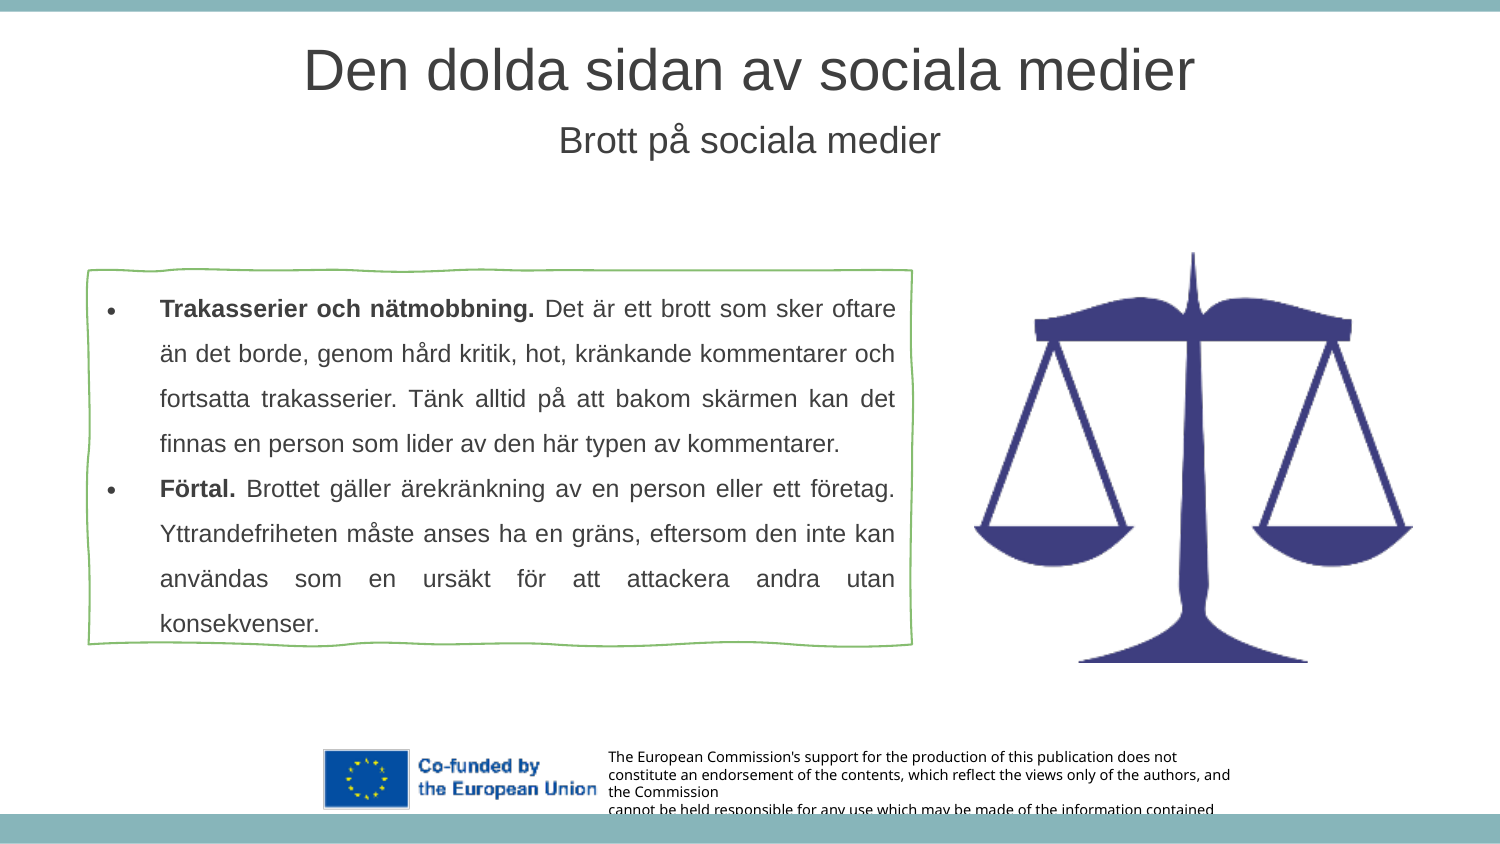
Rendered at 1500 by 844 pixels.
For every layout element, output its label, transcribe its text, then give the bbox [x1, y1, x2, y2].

picture [322, 748, 618, 811]
picture [974, 252, 1413, 663]
list Den dolda sidan av sociala medier [0, 20, 1500, 114]
list Brott på sociala medier [0, 114, 1500, 162]
text_box Trakasserier och nätmobbning. Det är ett brott som sker oftare än det borde, genom hård kritik, hot, kränkande kommentarer och fortsatta trakasserier. Tänk alltid på att bakom skärmen kan det finnas en person som lider av den här typen av kommentarer. Förtal. Brottet gäller ärekränkning av en person eller ett företag. Yttrandefriheten måste anses ha en gräns, eftersom den inte kan användas som en ursäkt för att attackera andra utan konsekvenser. [86, 269, 914, 647]
